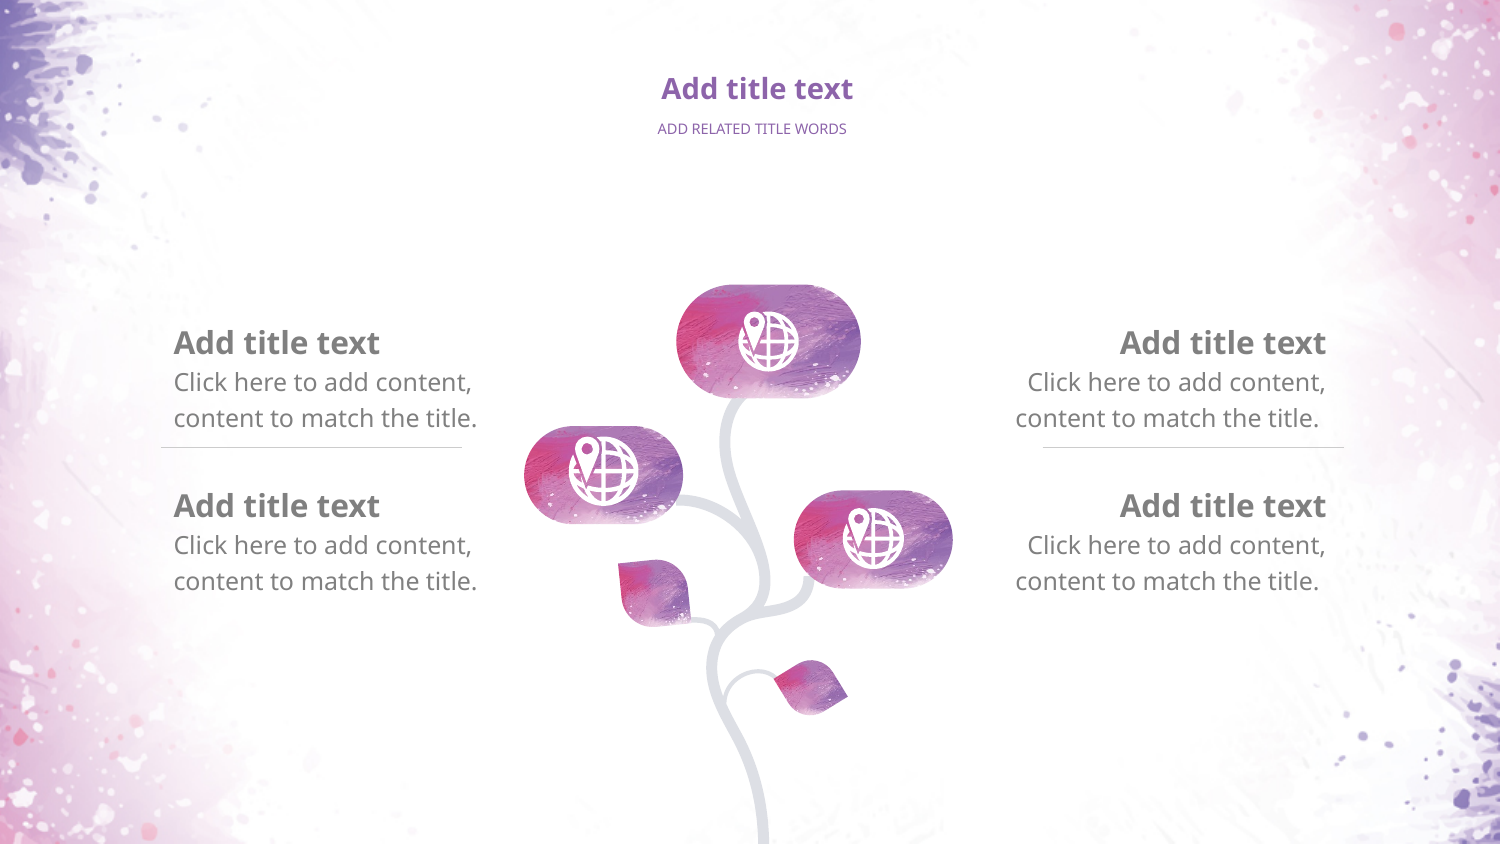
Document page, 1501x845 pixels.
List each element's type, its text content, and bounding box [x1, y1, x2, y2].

picture [0, 0, 1500, 844]
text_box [160, 322, 1344, 587]
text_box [524, 284, 953, 322]
text_box Add title text [661, 70, 854, 106]
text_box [524, 587, 953, 844]
text_box ADD RELATED TITLE WORDS [657, 119, 848, 138]
